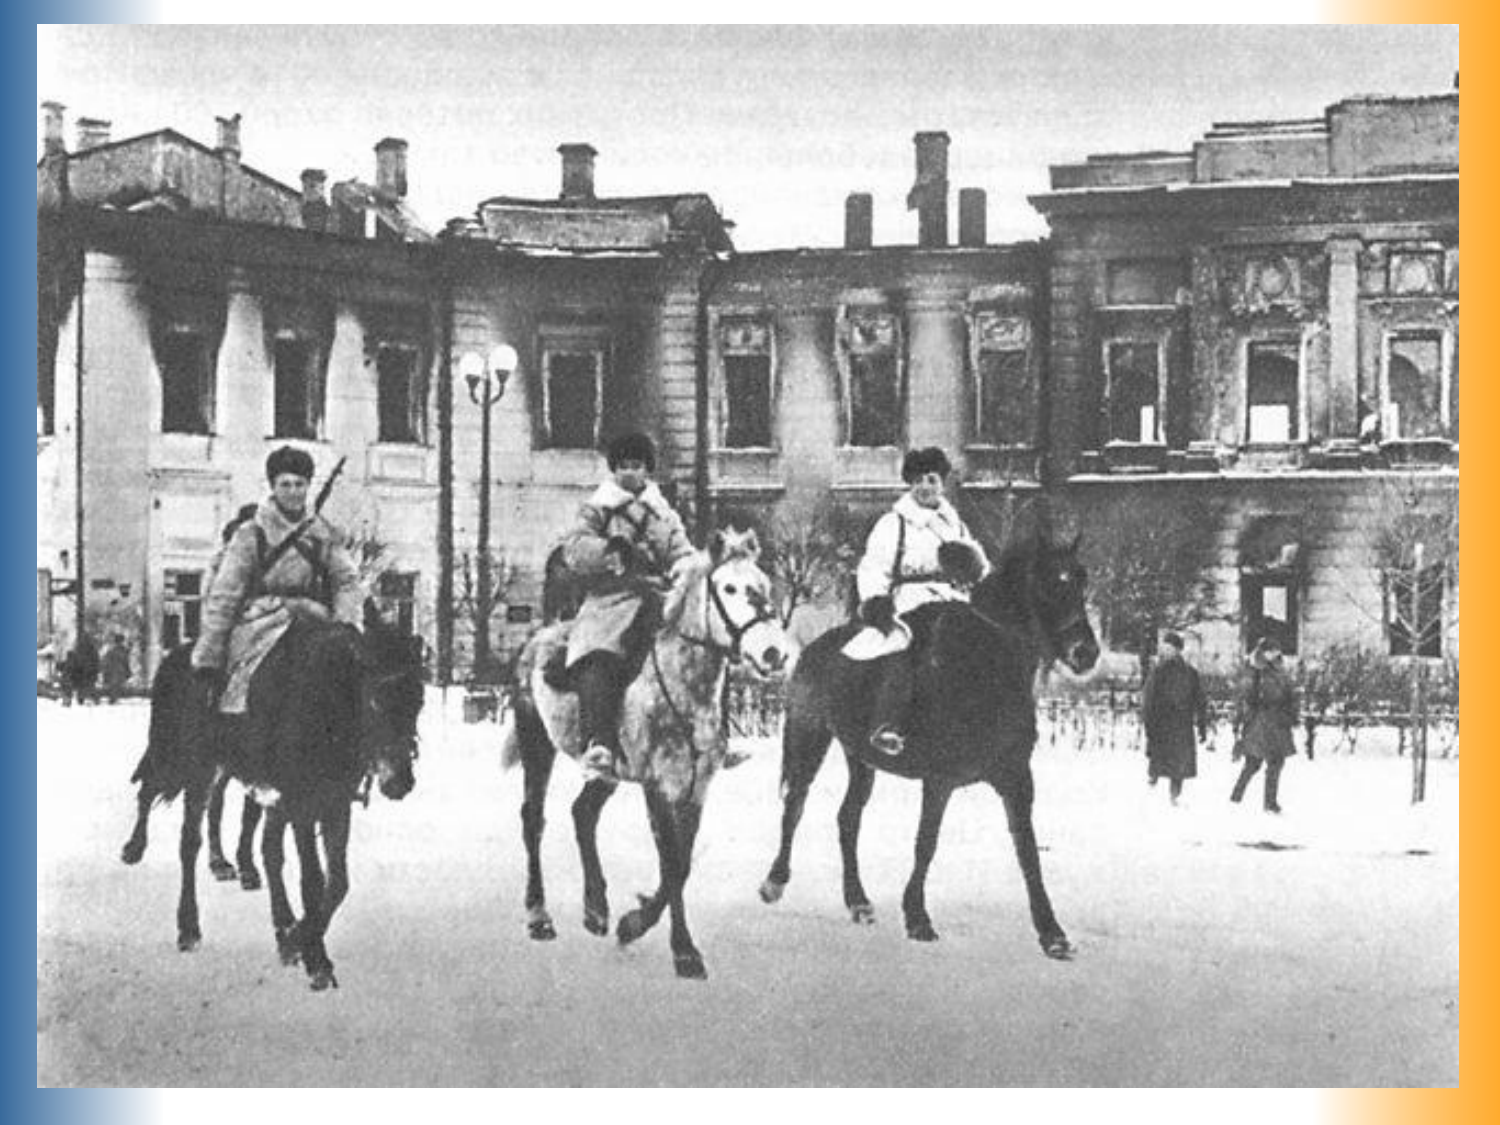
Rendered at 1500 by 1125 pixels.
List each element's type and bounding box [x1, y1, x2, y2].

list [37, 24, 1459, 1088]
